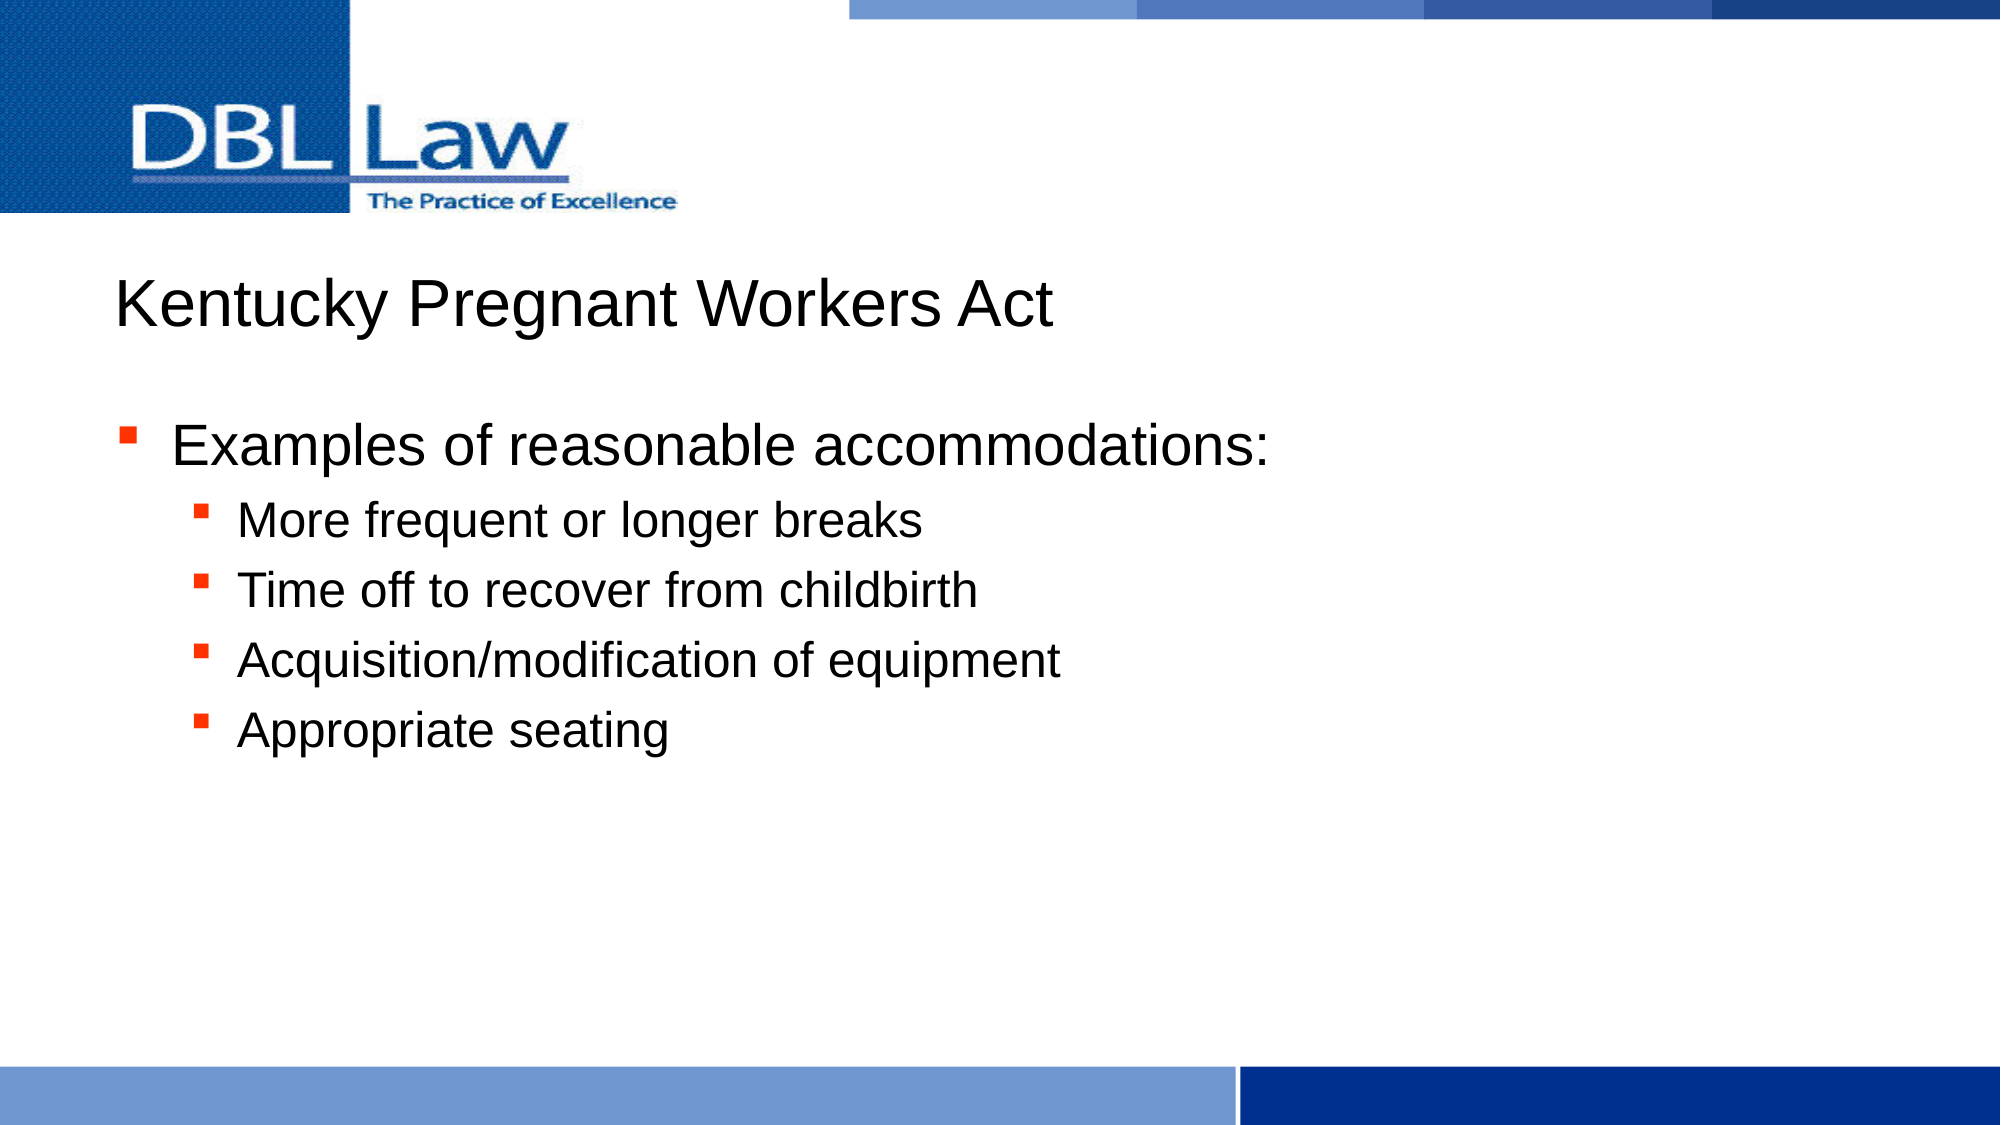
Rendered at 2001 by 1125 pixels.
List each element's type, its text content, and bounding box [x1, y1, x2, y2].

picture [0, 0, 678, 213]
list Examples of reasonable accommodations: More frequent or longer breaks Time off to recover from childbirth Acquisition/modification of equipment Appropriate seating [99, 399, 1900, 1005]
title Kentucky Pregnant Workers Act [99, 224, 1900, 375]
